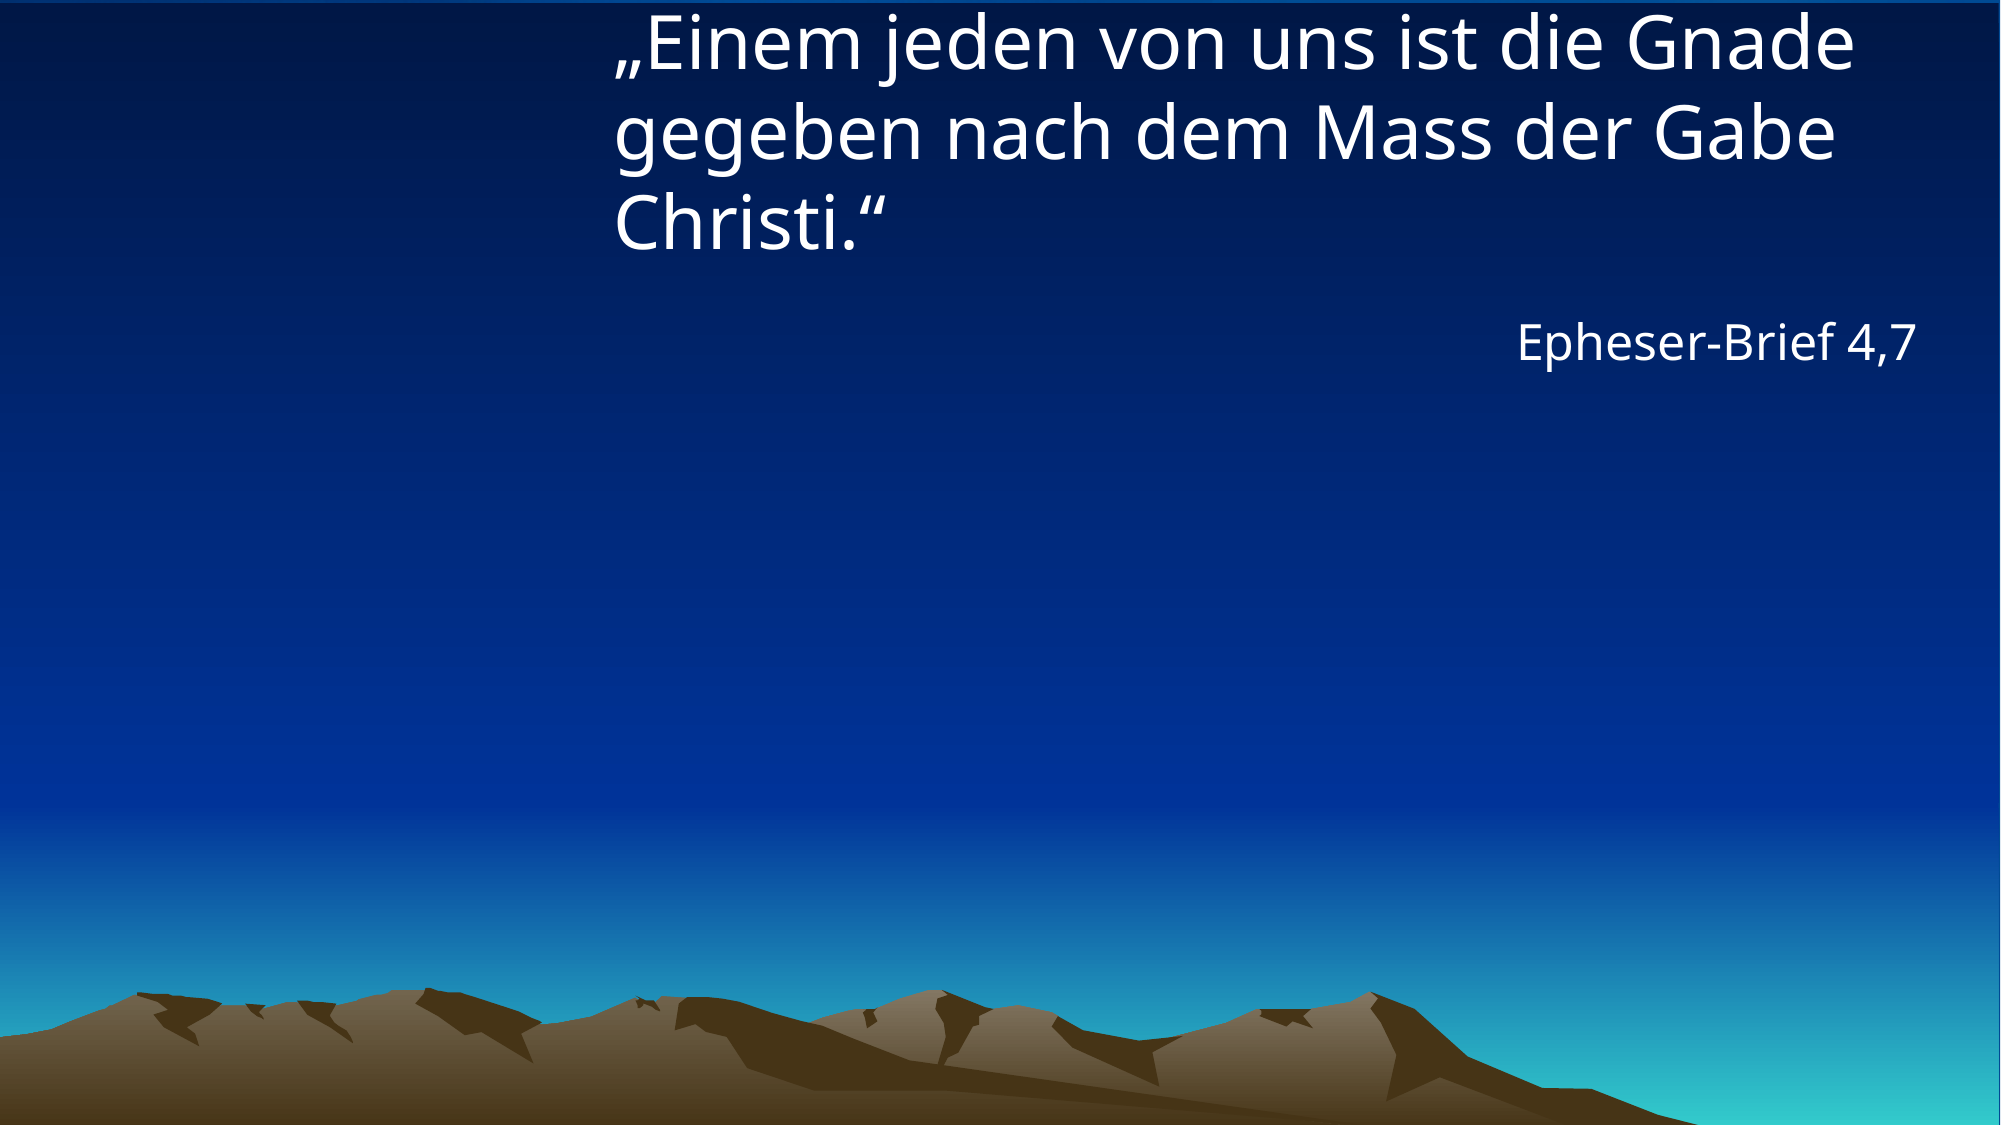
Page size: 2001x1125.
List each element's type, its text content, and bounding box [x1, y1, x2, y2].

text_box Epheser-Brief 4,7 [1295, 302, 1934, 378]
title „Einem jeden von uns ist die Gnade gegeben nach dem Mass der Gabe Christi.“ [598, 0, 1993, 272]
picture [1993, 0, 2001, 1125]
